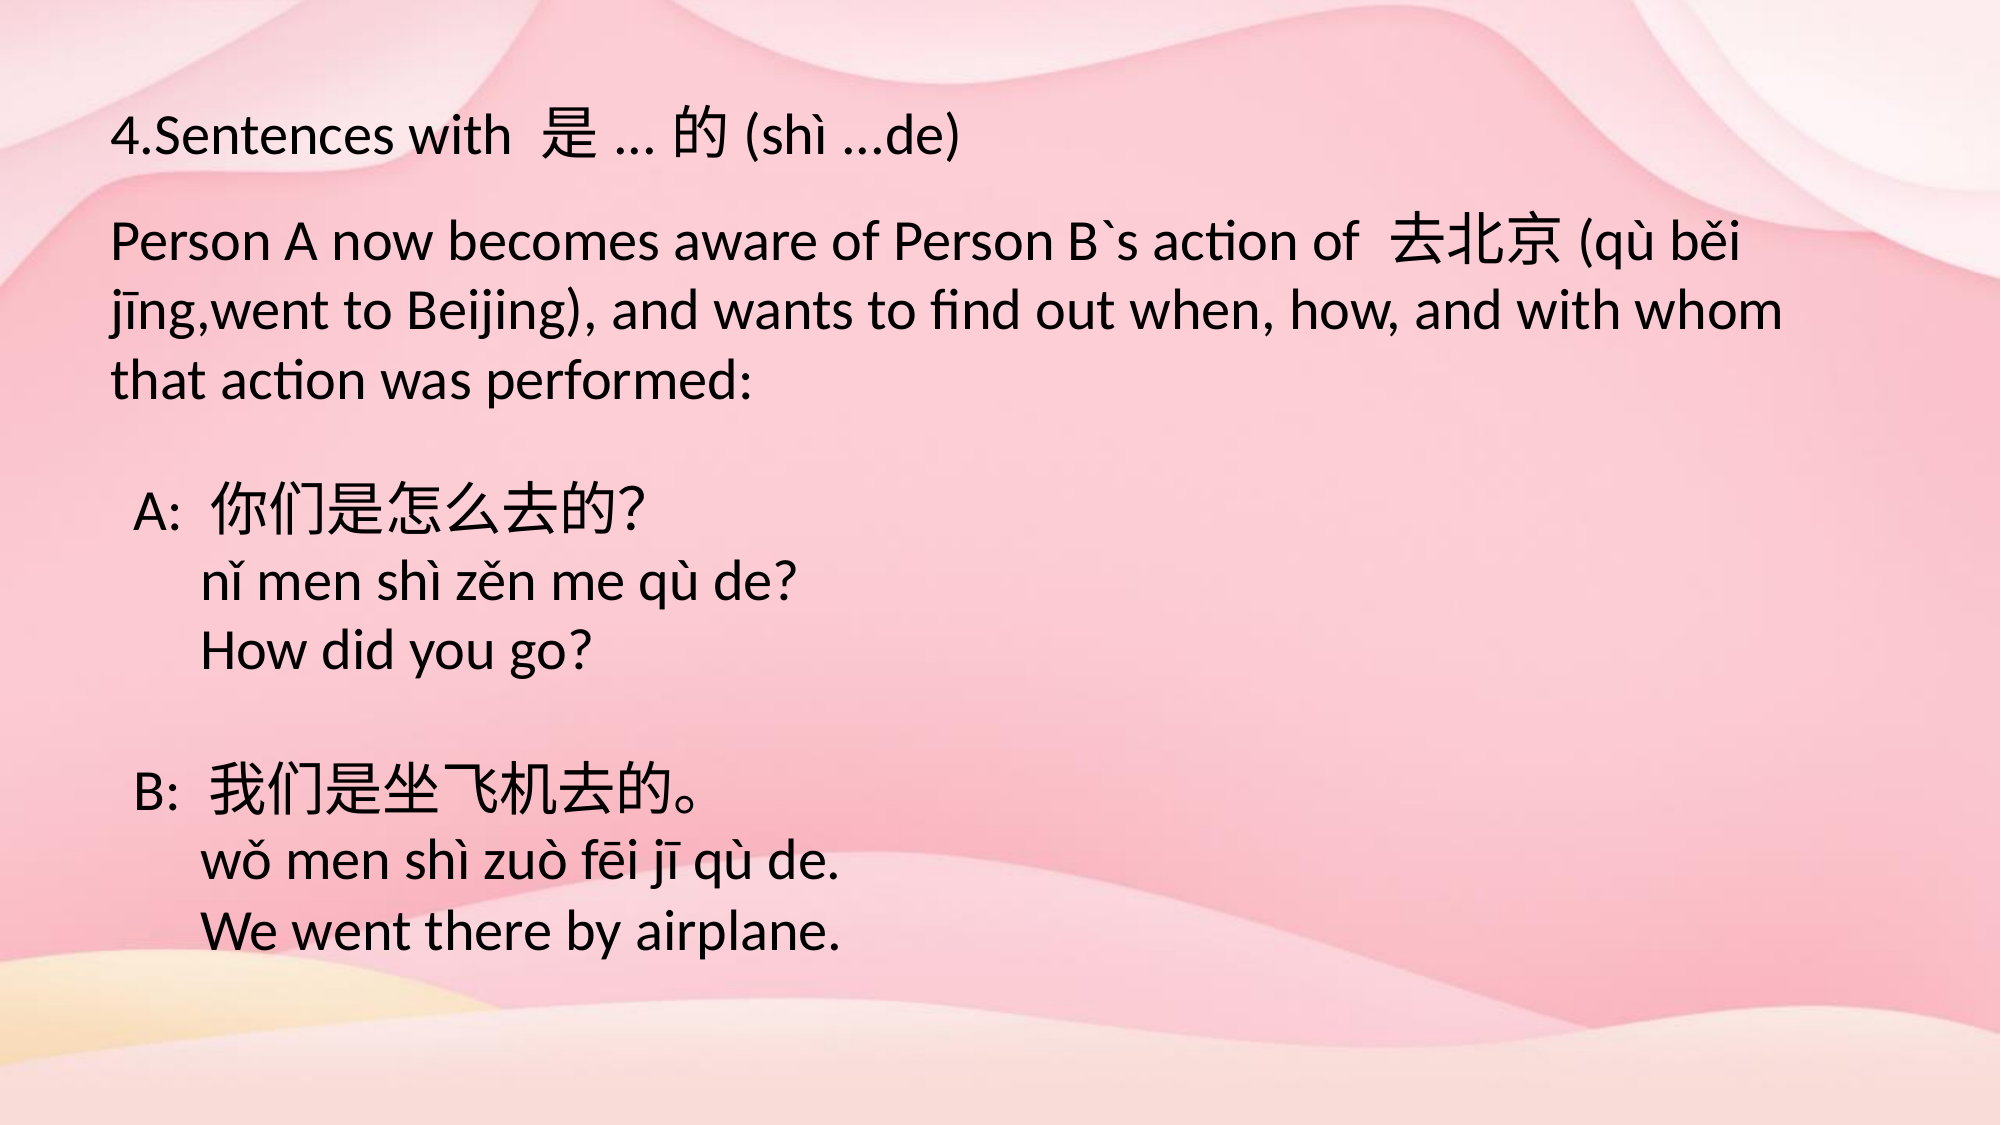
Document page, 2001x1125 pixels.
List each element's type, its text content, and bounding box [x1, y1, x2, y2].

text_box Person A now becomes aware of Person B`s action of 去北京(qù běi jīng,went to Beijing), and wants to find out when, how, and with whom that action was performed: [95, 194, 1866, 419]
text_box A: 你们是怎么去的？ nǐ men shì zěn me qù de? How did you go? B: 我们是坐飞机去的。 wǒ men shì zuò fēi jī qù de. We went there by airplane. [118, 464, 1462, 969]
text_box 4.Sentences with 是...的(shì ...de) [95, 88, 1127, 174]
picture [0, 0, 2000, 1125]
